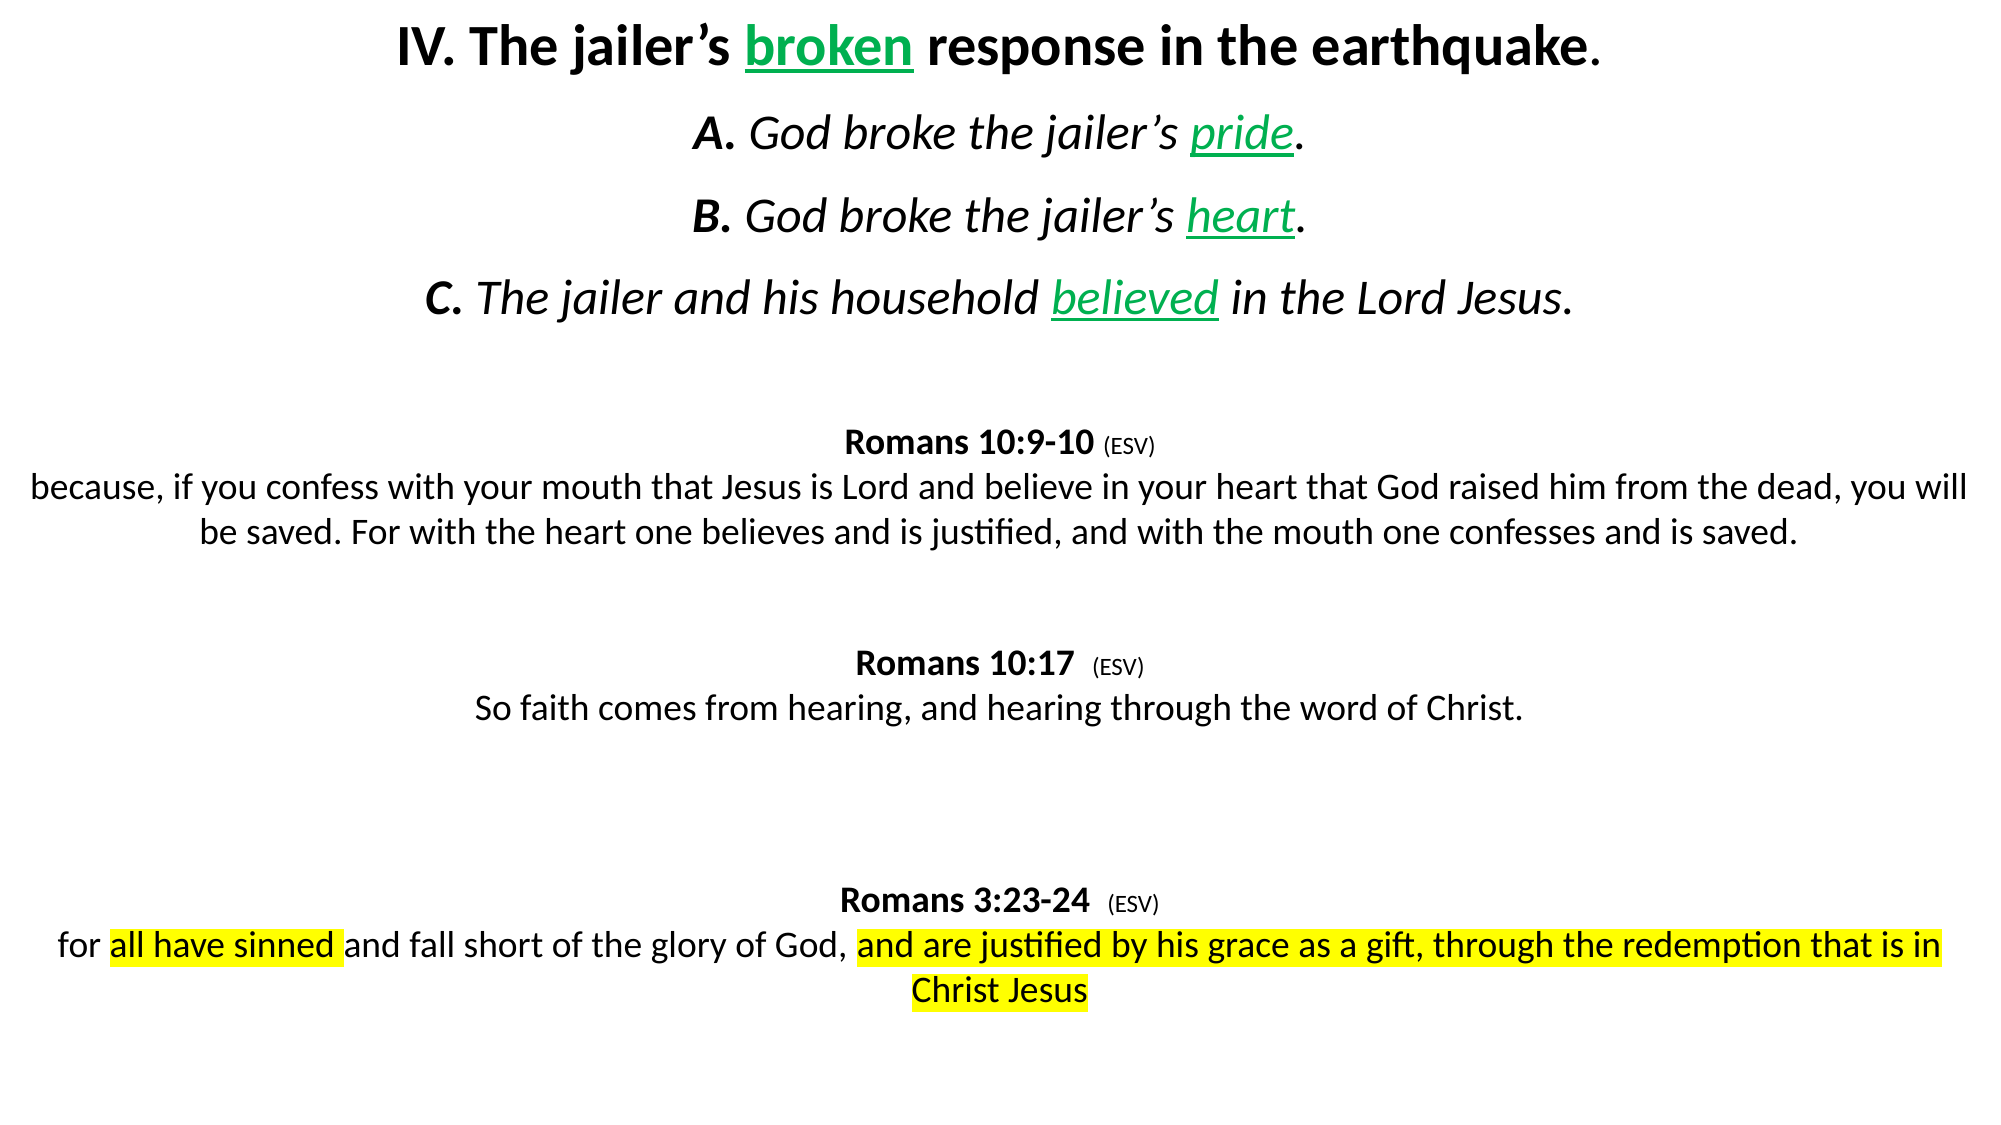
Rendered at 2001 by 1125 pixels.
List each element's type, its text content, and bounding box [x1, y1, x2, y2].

text_box Romans 10:17 (ESV) So faith comes from hearing, and hearing through the word of Christ. [0, 630, 2000, 735]
text_box B. God broke the jailer’s heart. [0, 175, 2000, 250]
text_box Romans 3:23-24 (ESV) for all have sinned and fall short of the glory of God, and are justified by his grace as a gift, through the redemption that is in Christ Jesus [0, 867, 2000, 1018]
text_box A. God broke the jailer’s pride. [0, 92, 2000, 168]
text_box C. The jailer and his household believed in the Lord Jesus. [0, 257, 2000, 333]
text_box Romans 10:9-10 (ESV) because, if you confess with your mouth that Jesus is Lord and believe in your heart that God raised him from the dead, you will be saved. For with the heart one believes and is justified, and with the mouth one confesses and is saved. [0, 409, 2000, 560]
text_box IV. The jailer’s broken response in the earthquake. [0, 0, 2000, 85]
